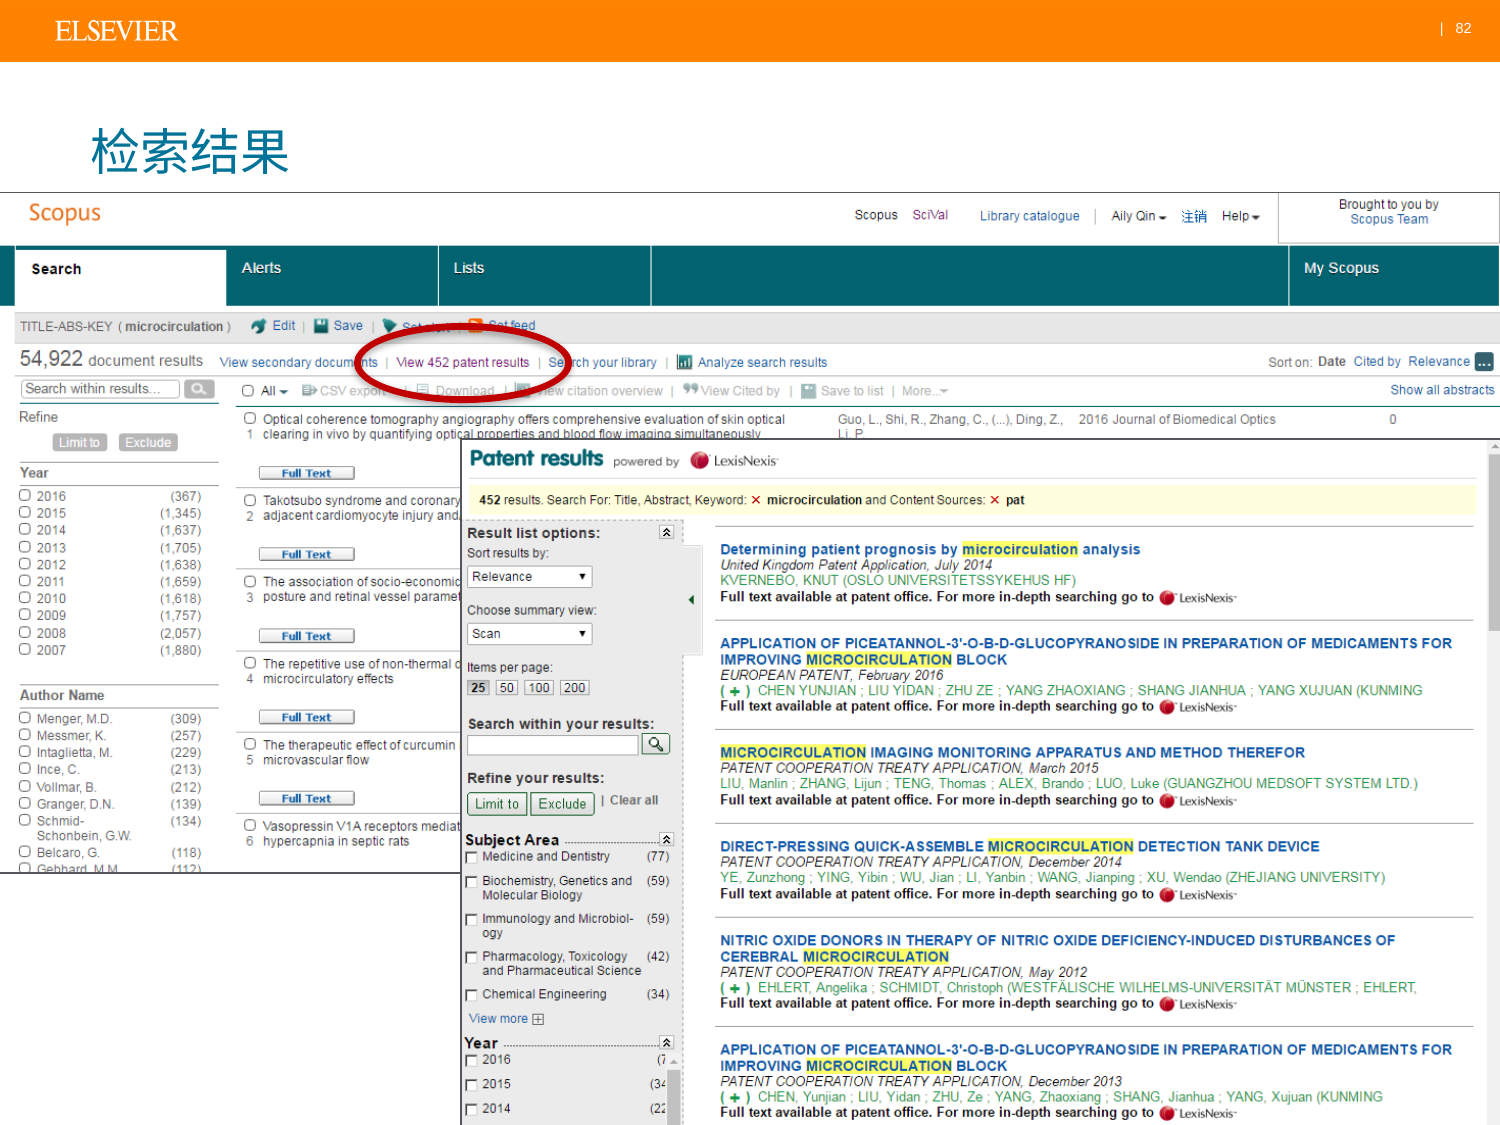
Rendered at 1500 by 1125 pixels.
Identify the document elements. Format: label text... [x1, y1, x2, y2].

picture [0, 192, 1500, 1125]
title 检索结果 [75, 115, 1427, 185]
picture [0, 0, 1500, 62]
